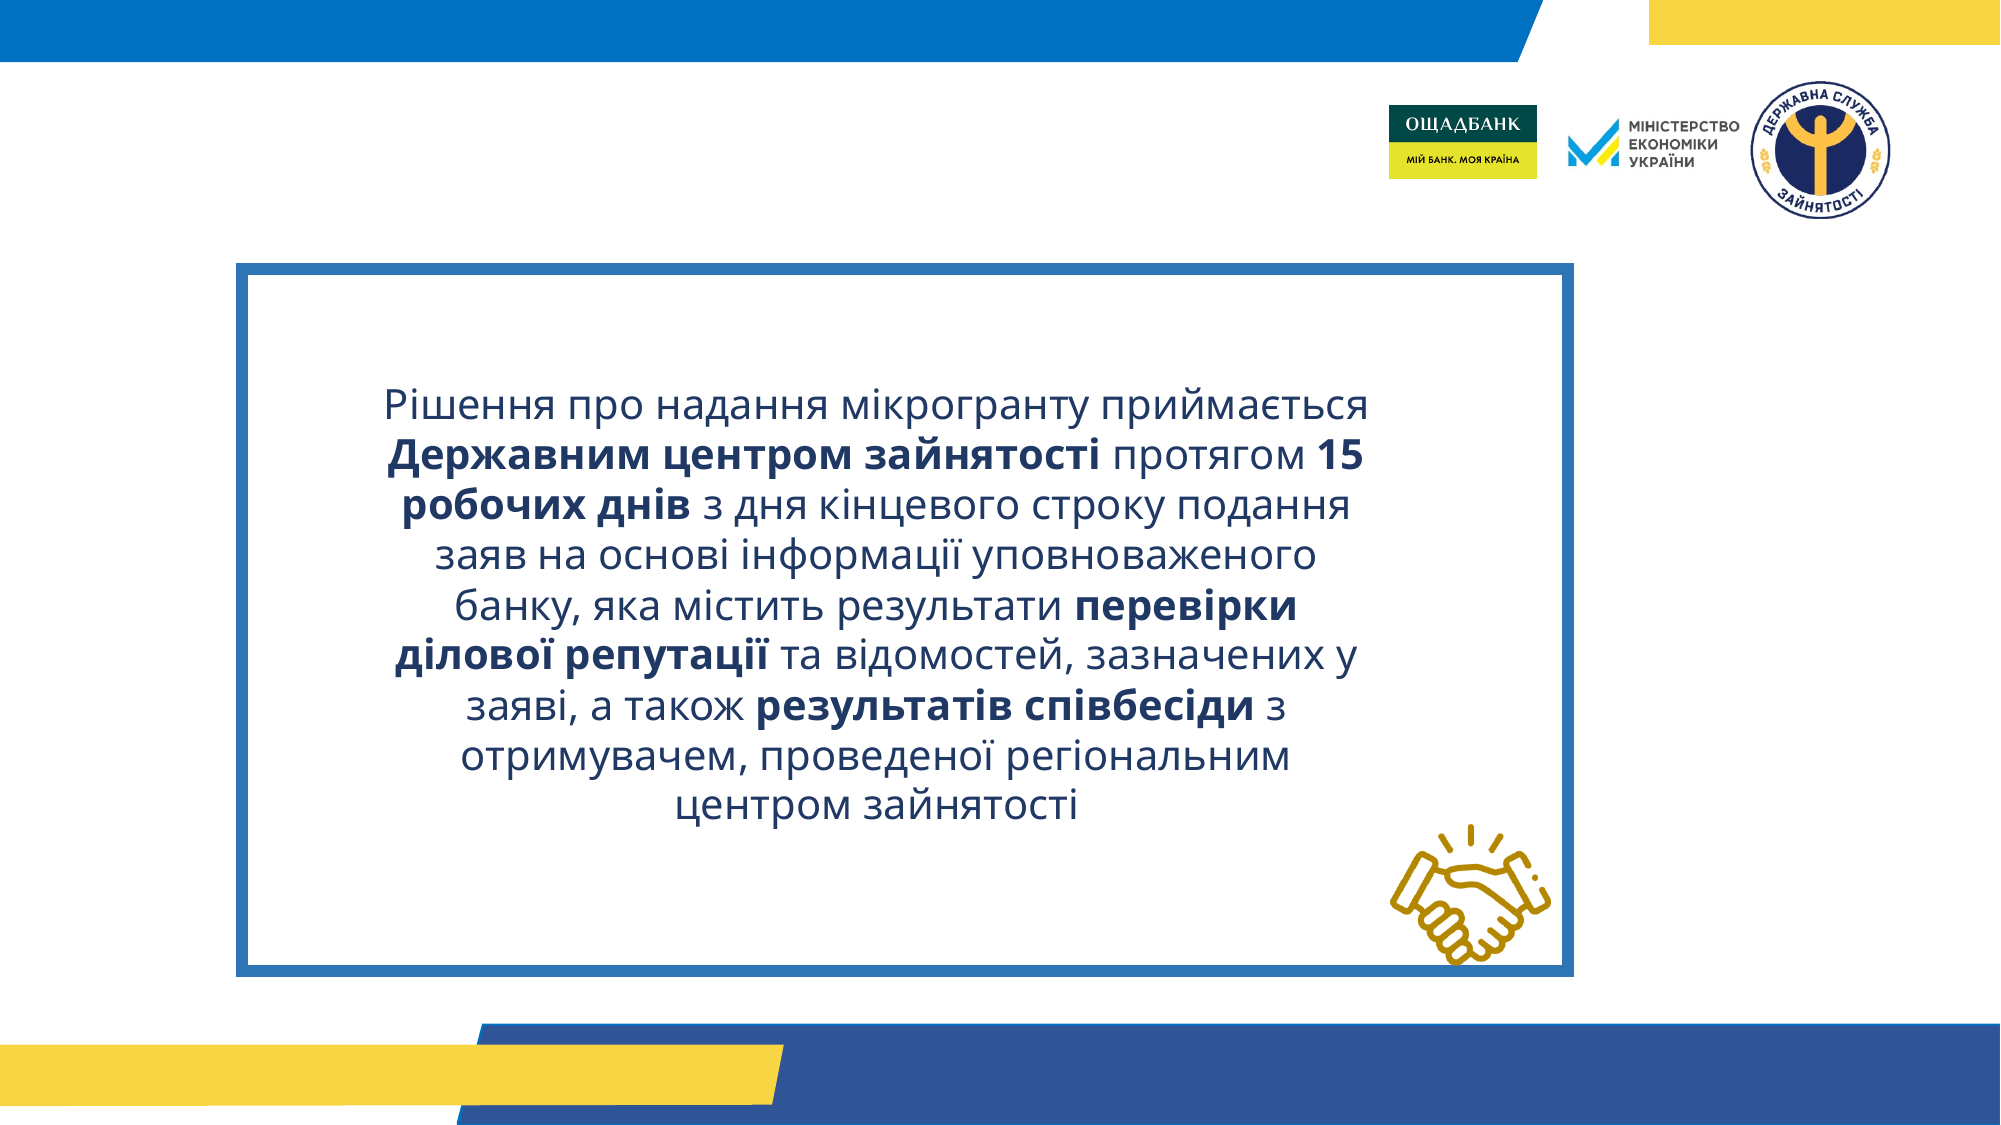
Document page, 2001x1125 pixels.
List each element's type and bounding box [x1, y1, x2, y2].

text_box [456, 1023, 2000, 1125]
text_box [1649, 0, 2000, 45]
text_box [1389, 76, 1895, 223]
picture [1390, 814, 1551, 975]
text_box [0, 1044, 784, 1107]
text_box [241, 268, 1569, 972]
text_box [0, 0, 1544, 63]
